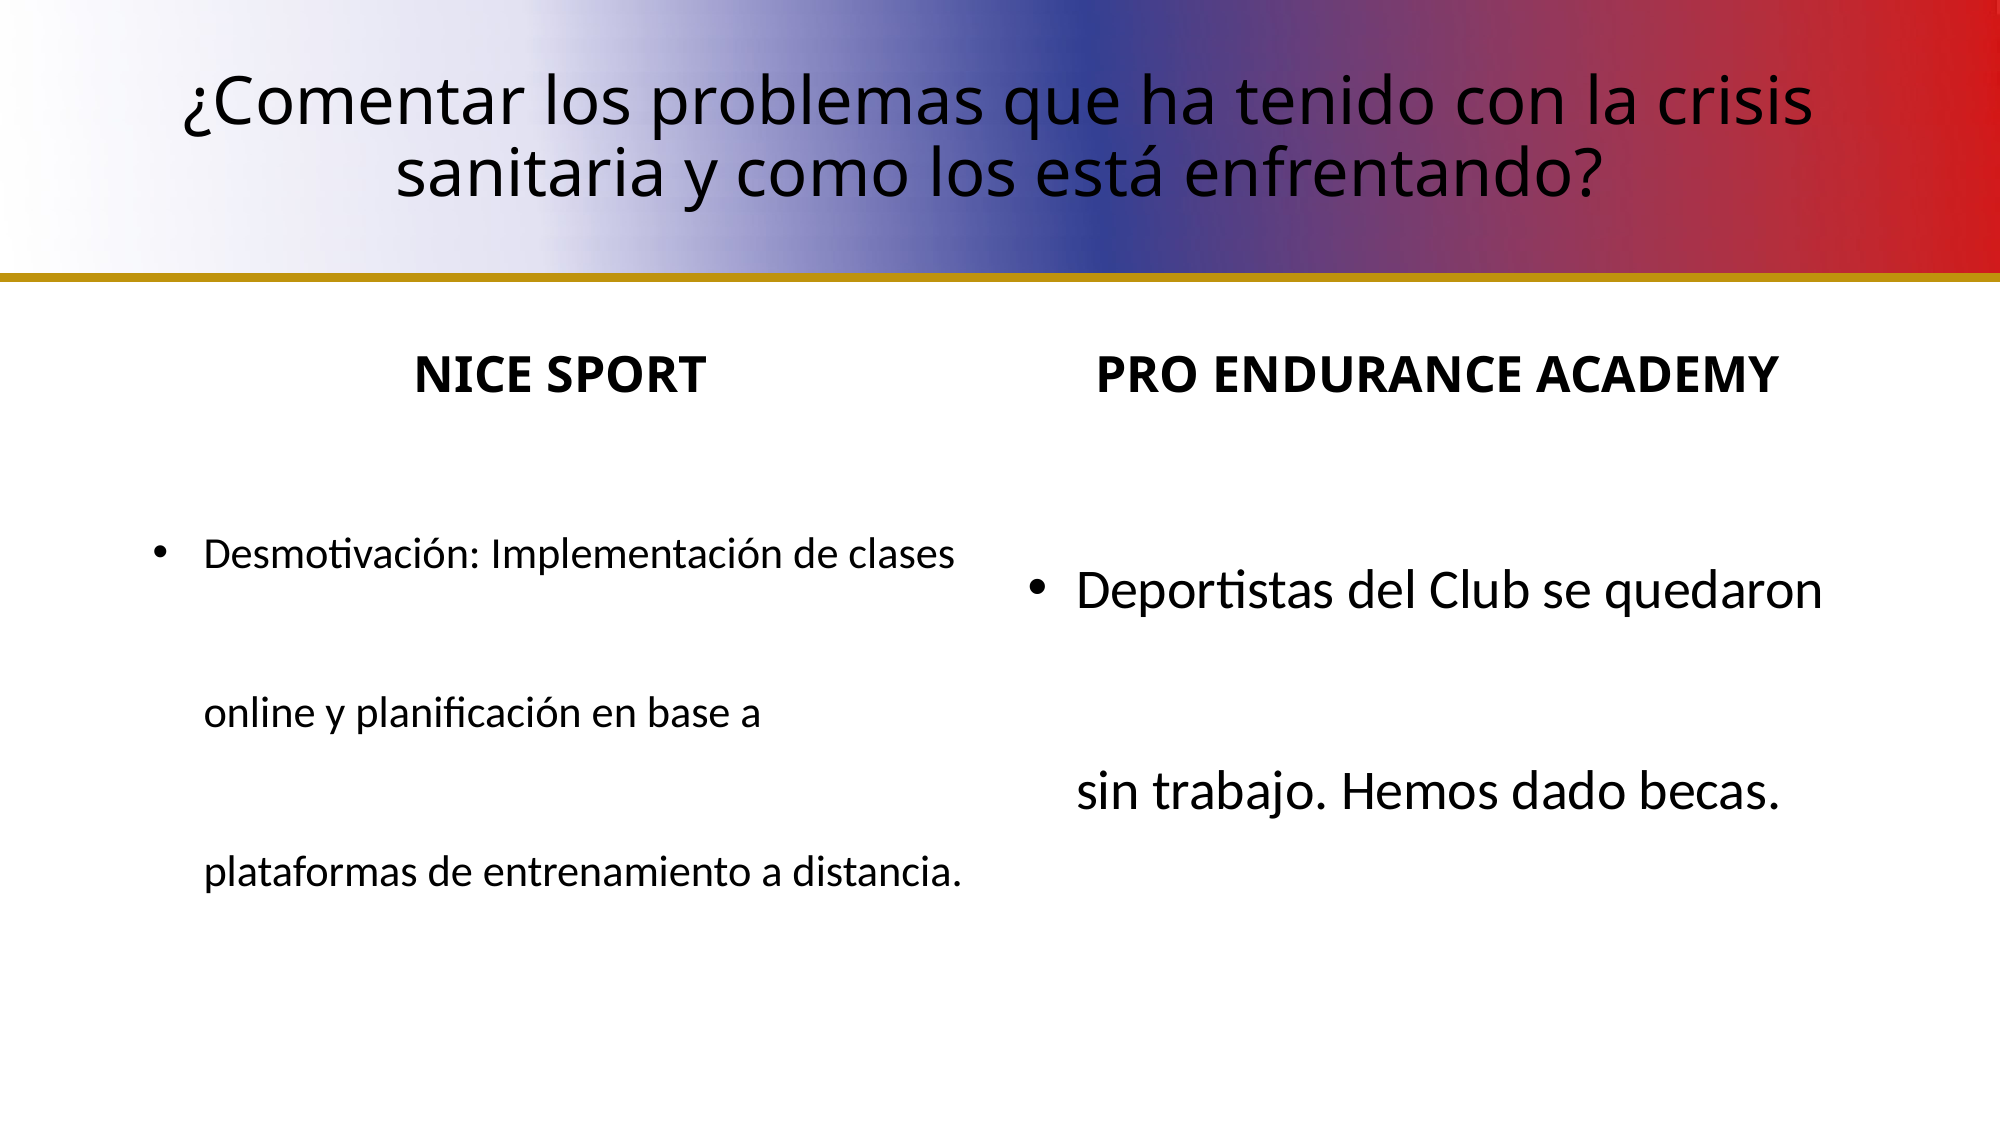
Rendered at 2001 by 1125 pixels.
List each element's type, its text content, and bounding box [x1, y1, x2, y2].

list NICE SPORT [137, 278, 984, 410]
list Deportistas del Club se quedaron sin trabajo. Hemos dado becas. [1012, 410, 1863, 1016]
list Desmotivación: Implementación de clases online y planificación en base a plataformas de entrenamiento a distancia. [137, 410, 984, 1016]
picture [0, 0, 2000, 277]
list PRO ENDURANCE ACADEMY [1012, 278, 1863, 410]
